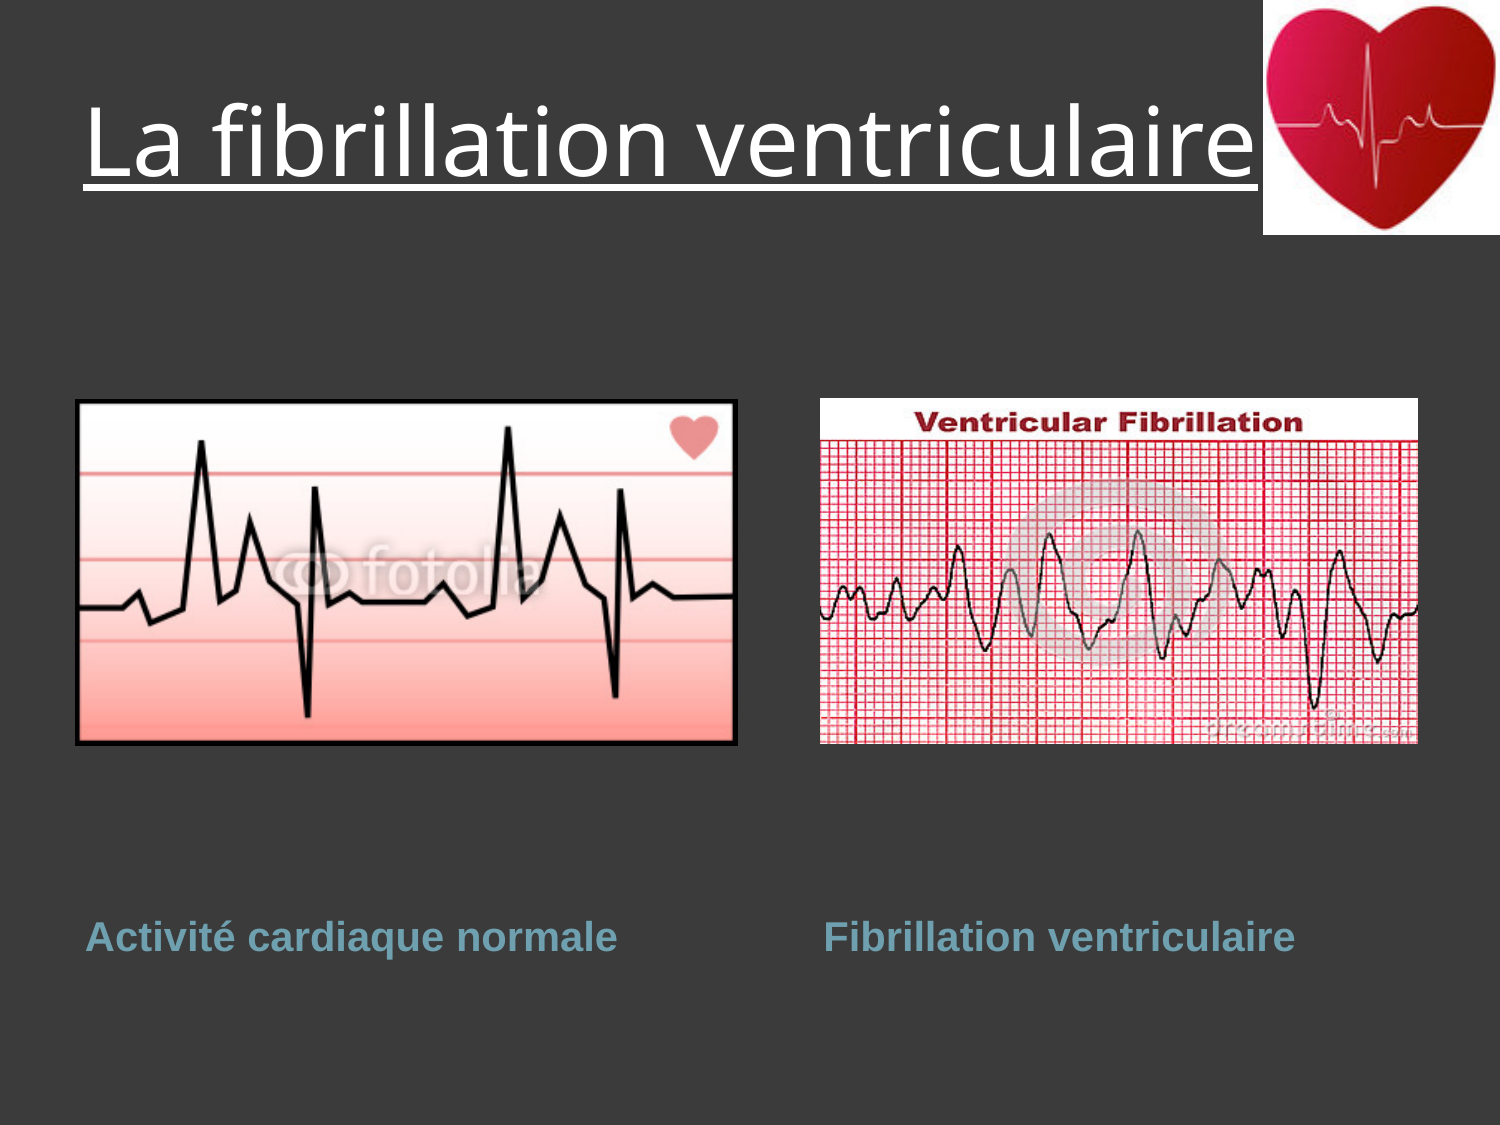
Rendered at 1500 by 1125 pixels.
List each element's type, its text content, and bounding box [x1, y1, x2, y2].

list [820, 398, 1419, 744]
title La fibrillation ventriculaire [75, 44, 1253, 233]
list Fibrillation ventriculaire [808, 902, 1472, 1040]
picture [1263, 0, 1500, 235]
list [74, 398, 738, 746]
list Activité cardiaque normale [70, 902, 734, 1040]
